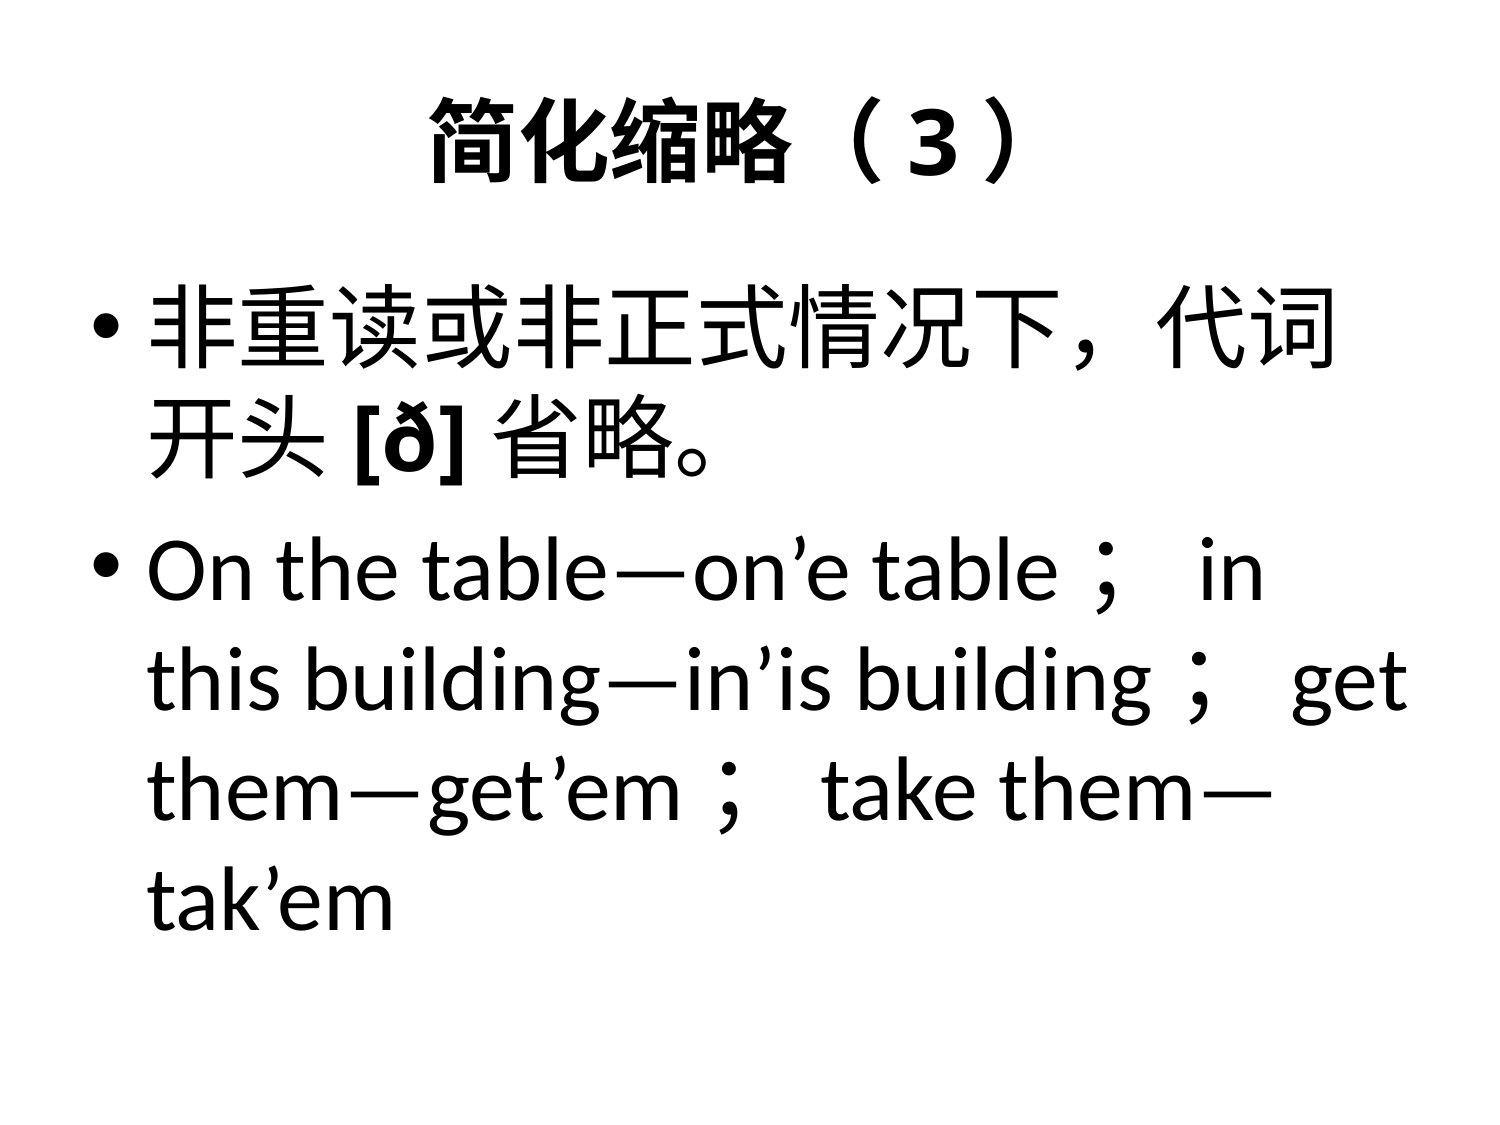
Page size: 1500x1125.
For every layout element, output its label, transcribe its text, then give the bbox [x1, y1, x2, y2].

title 简化缩略（3） [75, 45, 1425, 233]
list 非重读或非正式情况下，代词开头[ð]省略。 On the table—on’e table；in this building—in’is building；get them—get’em；take them—tak’em [75, 262, 1425, 1005]
